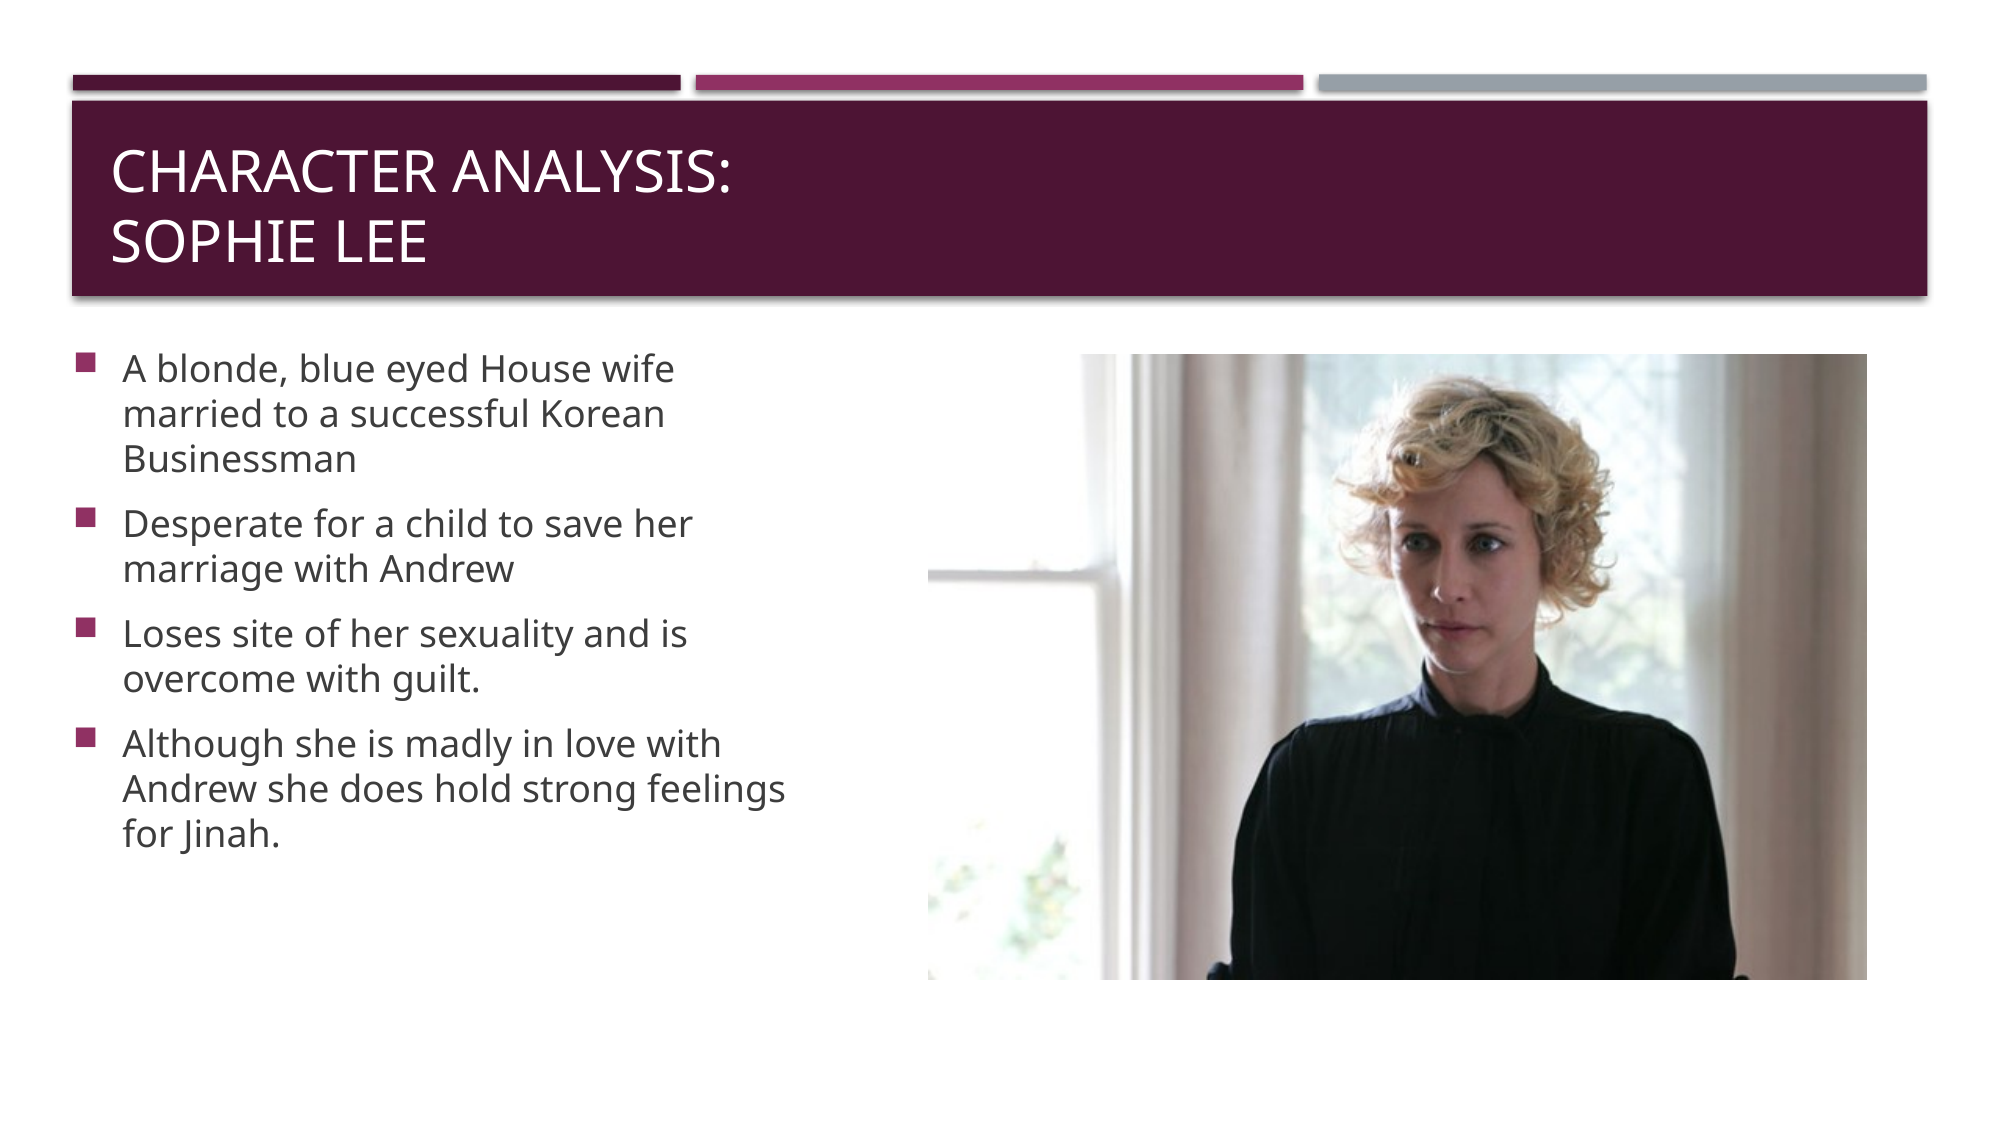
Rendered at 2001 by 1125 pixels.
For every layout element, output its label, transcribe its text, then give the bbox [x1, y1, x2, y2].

title Character analysis: Sophie Lee [95, 115, 1905, 282]
list A blonde, blue eyed House wife married to a successful Korean Businessman Desperate for a child to save her marriage with Andrew Loses site of her sexuality and is overcome with guilt. Although she is madly in love with Andrew she does hold strong feelings for Jinah. [57, 298, 827, 902]
picture [928, 354, 1867, 981]
